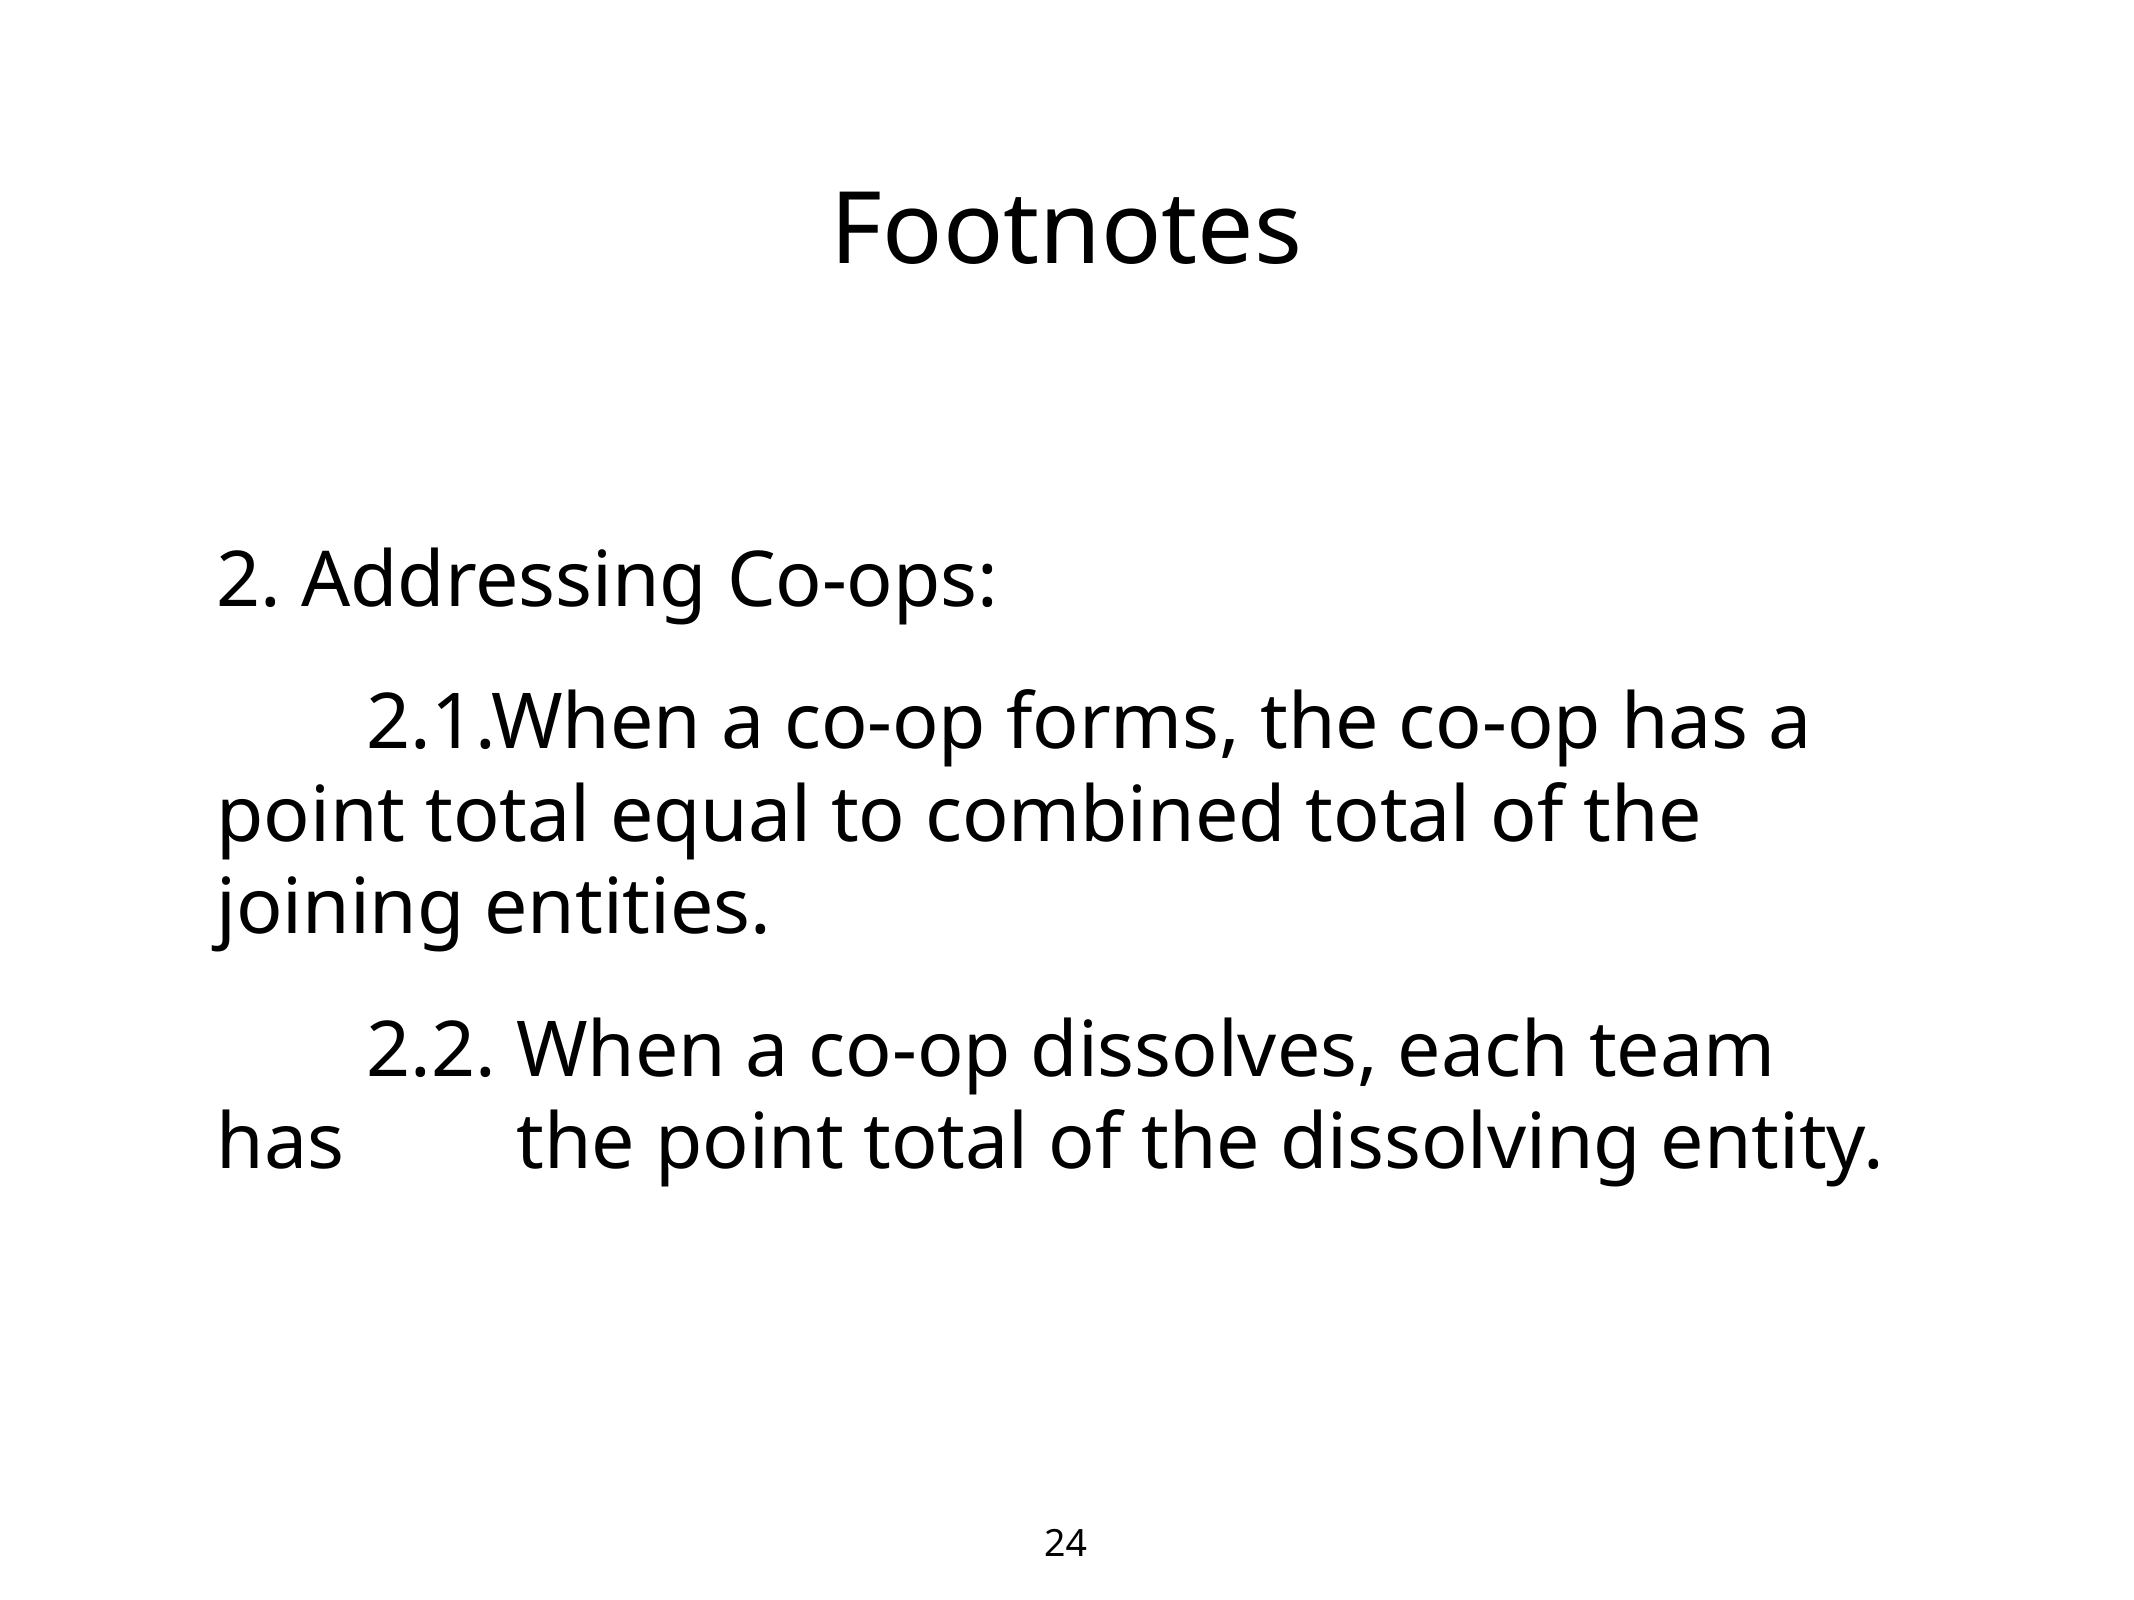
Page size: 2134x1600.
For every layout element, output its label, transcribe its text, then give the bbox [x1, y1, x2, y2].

title Footnotes [207, 23, 1926, 321]
list 2. Addressing Co-ops: 2.1.When a co-op forms, the co-op has a point total equal to combined total of the joining entities. 2.2. When a co-op dissolves, each team has the point total of the dissolving entity. [207, 321, 1926, 1393]
slide_number 24 [1036, 1518, 1095, 1580]
